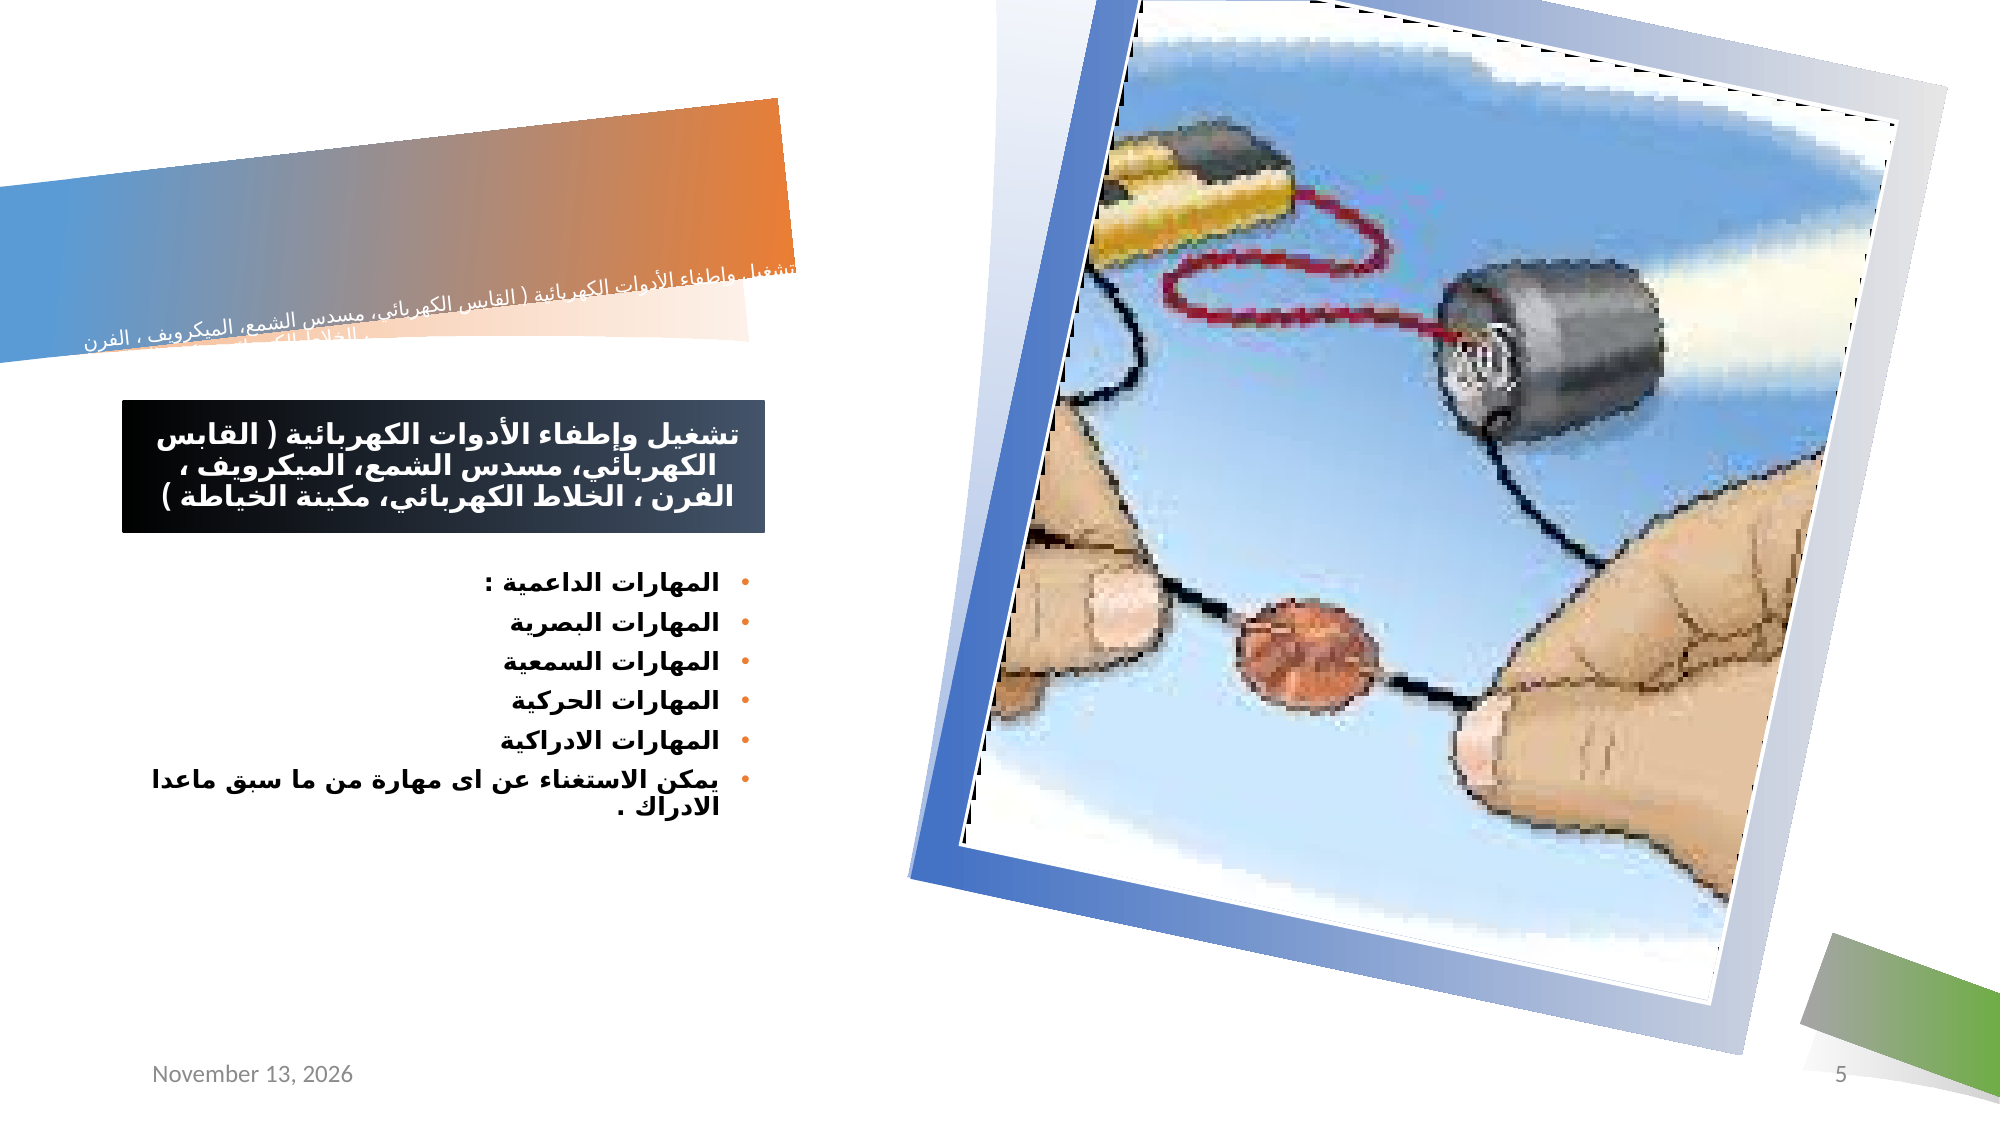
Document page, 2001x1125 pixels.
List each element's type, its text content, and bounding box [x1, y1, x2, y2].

title تشغيل وإطفاء الأدوات الكهربائية ( القابس الكهربائي، مسدس الشمع، الميكرويف ، الفرن ، الخلاط الكهربائي، مكينة الخياطة ) [64, 225, 824, 424]
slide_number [137, 1042, 588, 1103]
picture [966, 0, 1895, 1001]
list تشغيل وإطفاء الأدوات الكهربائية ( القابس الكهربائي، مسدس الشمع، الميكرويف ، الفرن ، الخلاط الكهربائي، مكينة الخياطة ) [122, 400, 765, 533]
slide_number 5 [1412, 1042, 1863, 1103]
list المهارات الداعمية : المهارات البصرية المهارات السمعية المهارات الحركية المهارات الادراكية يمكن الاستغناء عن اى مهارة من ما سبق ماعدا الادراك . [122, 562, 765, 932]
